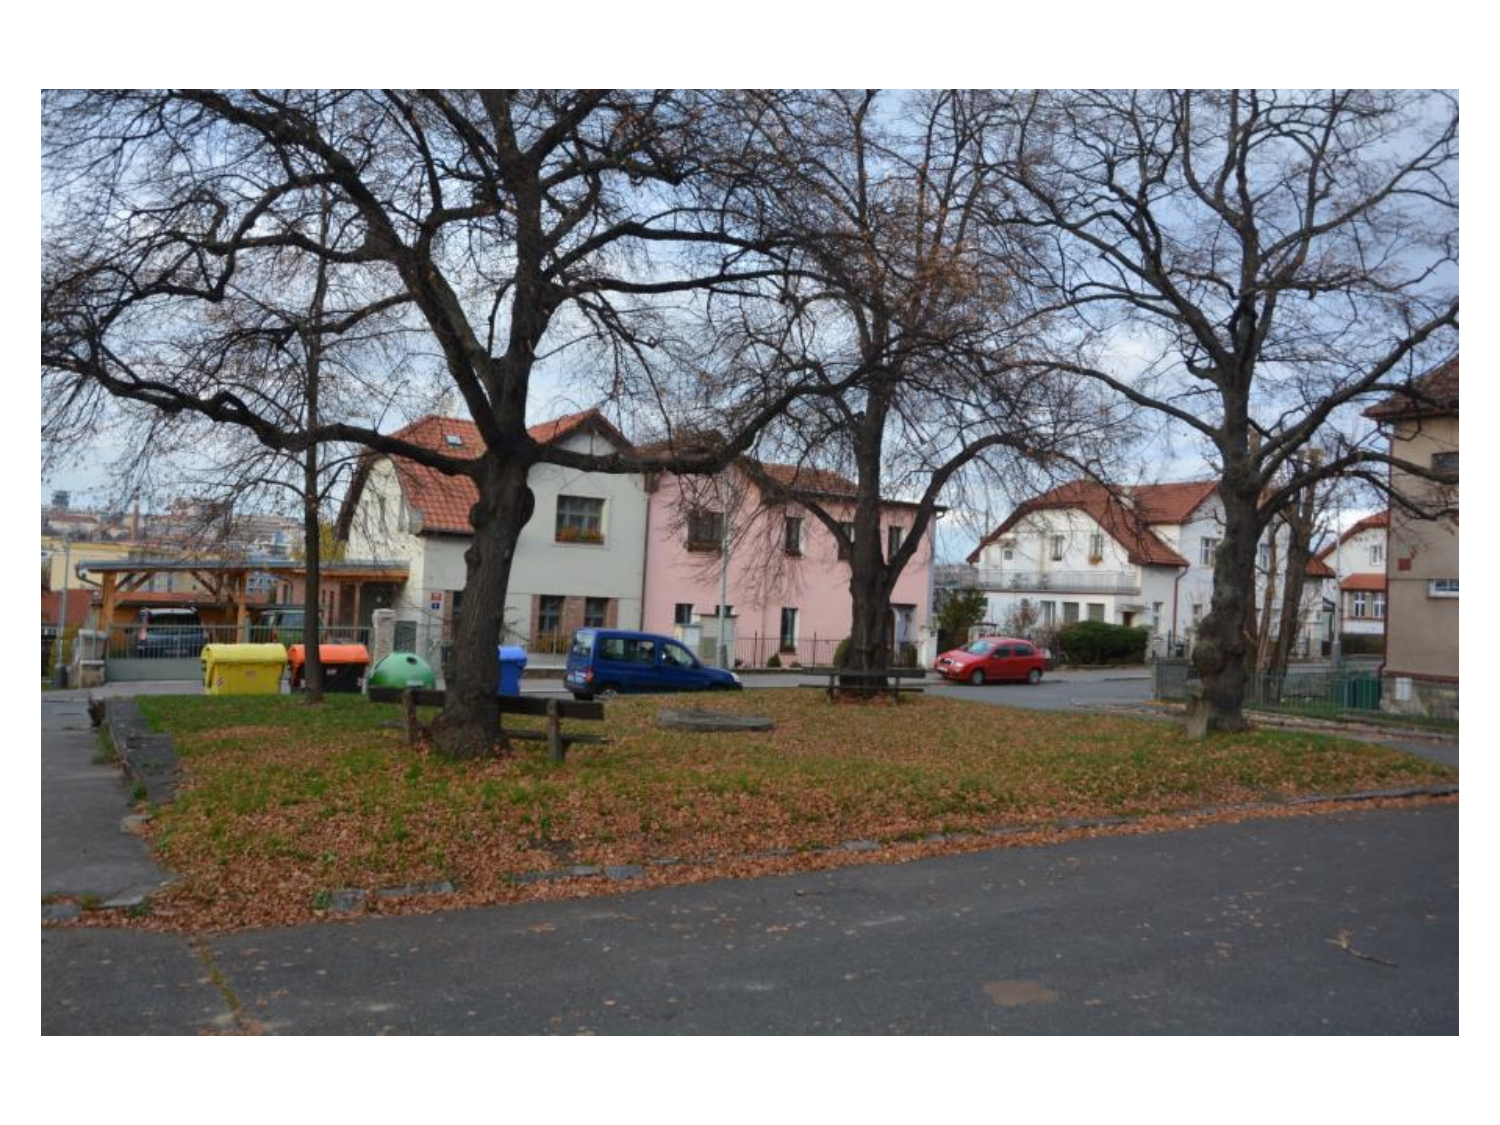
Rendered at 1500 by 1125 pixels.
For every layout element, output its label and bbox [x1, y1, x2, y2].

picture [41, 89, 1459, 1036]
